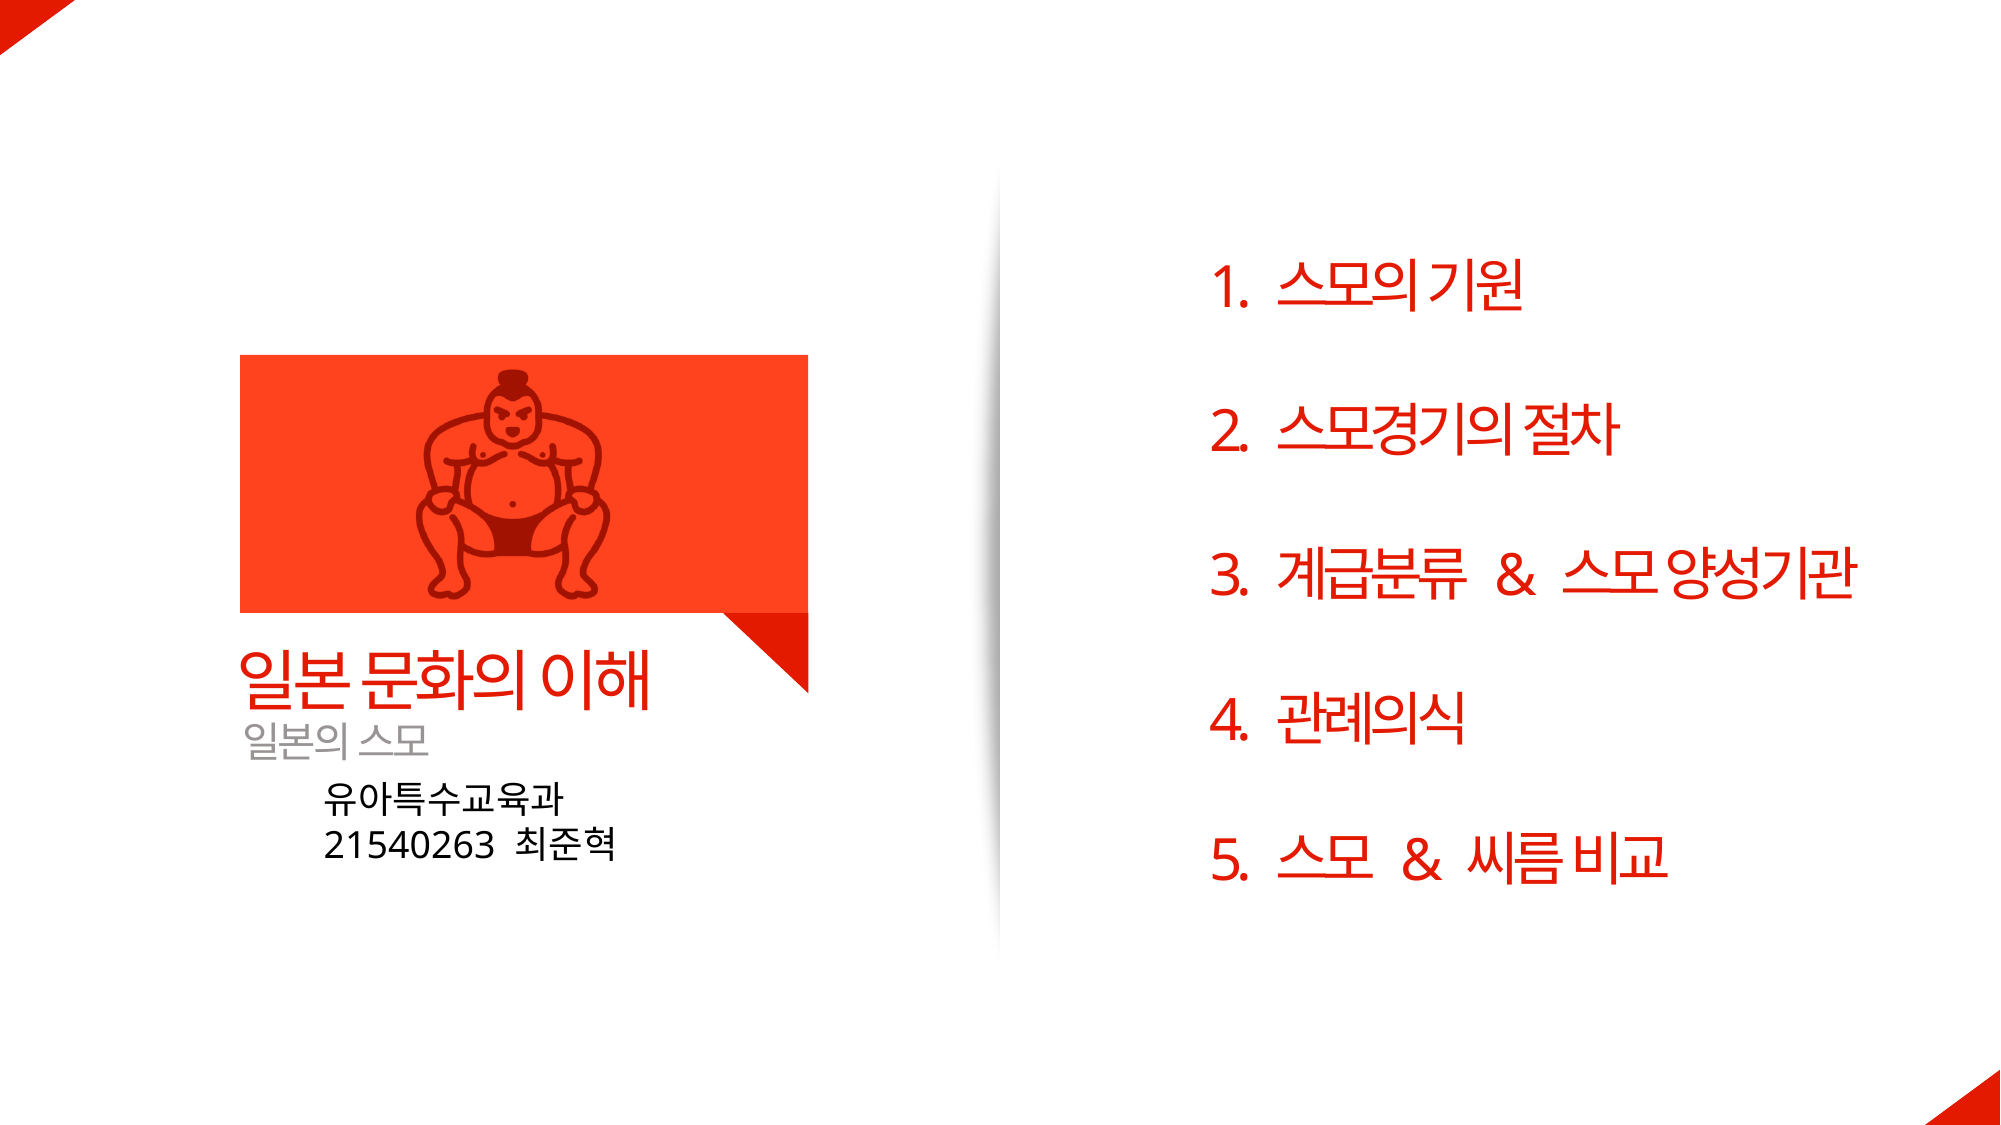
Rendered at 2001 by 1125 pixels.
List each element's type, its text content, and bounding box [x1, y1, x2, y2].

text_box 3. 계급분류 & 스모 양성기관 [1194, 537, 1892, 608]
text_box 2. 스모경기의 절차 [1194, 393, 1721, 464]
text_box 4. 관례의식 [1194, 681, 1721, 752]
text_box 일본의 스모 [228, 716, 706, 767]
text_box 5. 스모 & 씨름 비교 [1194, 822, 1786, 893]
picture [356, 111, 1434, 1014]
text_box 1. 스모의 기원 [1194, 249, 1721, 320]
text_box 유아특수교육과 21540263 최준혁 [308, 769, 717, 874]
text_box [240, 354, 809, 694]
text_box 일본 문화의 이해 [222, 639, 801, 720]
